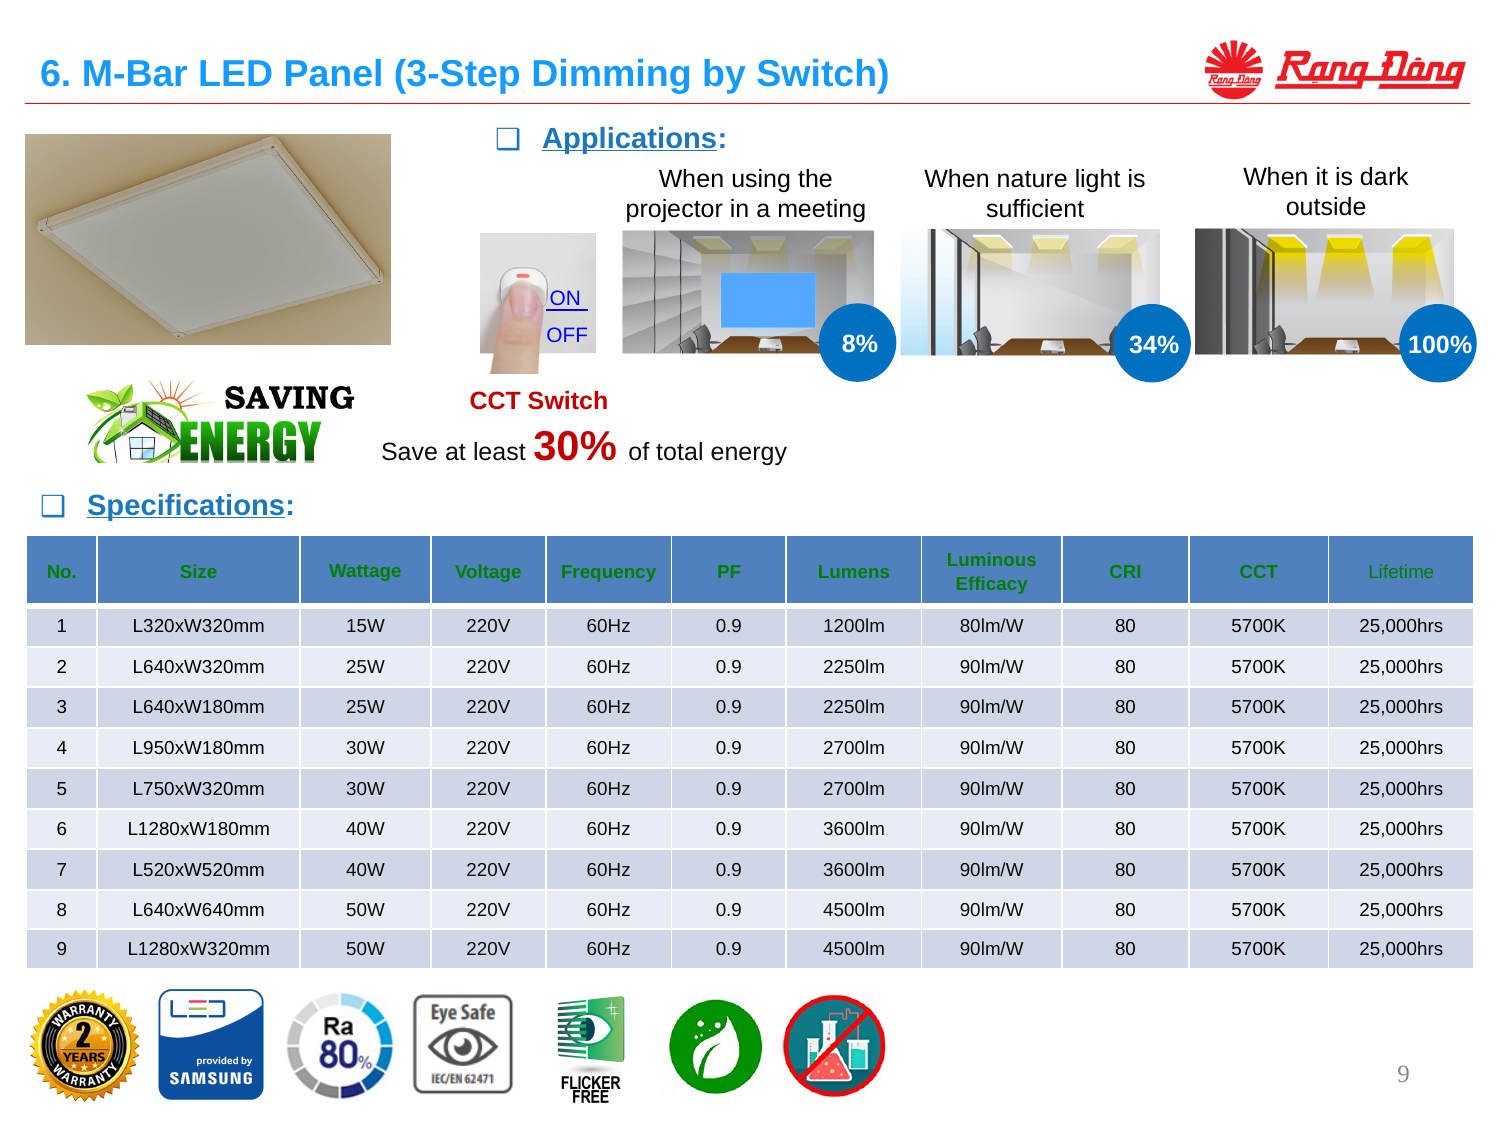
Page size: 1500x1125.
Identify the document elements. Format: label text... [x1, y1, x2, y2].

table_cell L640xW180mm [98, 688, 299, 727]
table_cell 40W [301, 850, 430, 889]
table_header Lumens [787, 536, 921, 603]
table_cell 25,000hrs [1329, 810, 1473, 848]
table_cell 90lm/W [922, 769, 1061, 808]
table_header Voltage [432, 536, 545, 603]
table_cell 60Hz [547, 648, 671, 686]
table_cell 5700K [1190, 810, 1328, 848]
table_cell 0.9 [672, 850, 785, 889]
table_cell 90lm/W [922, 688, 1061, 727]
table_cell 220V [432, 891, 545, 928]
table_cell 90lm/W [922, 850, 1061, 889]
table_header Size [98, 536, 299, 603]
table_cell 2250lm [787, 648, 921, 686]
table_cell 5700K [1190, 648, 1328, 686]
table_header Frequency [547, 536, 671, 603]
table_header No. [27, 536, 96, 603]
table_cell 80 [1063, 769, 1188, 808]
table_cell 25,000hrs [1329, 729, 1473, 767]
text_box Specifications: [25, 478, 336, 529]
table_cell L640xW640mm [98, 891, 299, 928]
table_cell 3 [27, 688, 96, 727]
table_cell 4500lm [787, 891, 921, 928]
table_cell L520xW520mm [98, 850, 299, 889]
table_cell 220V [432, 609, 545, 646]
table_cell 90lm/W [922, 729, 1061, 767]
table_cell 90lm/W [922, 810, 1061, 848]
table_cell 2250lm [787, 688, 921, 727]
table_cell 0.9 [672, 769, 785, 808]
table_cell 80 [1063, 729, 1188, 767]
table_header Wattage [301, 536, 430, 603]
table_cell 60Hz [547, 930, 671, 968]
table_cell 8 [27, 891, 96, 928]
table_cell 3600lm [787, 850, 921, 889]
table_cell L950xW180mm [98, 729, 299, 767]
table_cell 60Hz [547, 769, 671, 808]
table_cell 7 [27, 850, 96, 889]
table_cell 5700K [1190, 688, 1328, 727]
table_cell 0.9 [672, 688, 785, 727]
table_cell 220V [432, 850, 545, 889]
table_cell 25,000hrs [1329, 609, 1473, 646]
table_cell 25,000hrs [1329, 930, 1473, 968]
table_cell 50W [301, 930, 430, 968]
table_cell 25W [301, 648, 430, 686]
table_cell 5700K [1190, 729, 1328, 767]
table_cell 60Hz [547, 609, 671, 646]
table_cell 6 [27, 810, 96, 848]
slide_number ‹#› [1074, 1042, 1425, 1103]
table_cell 0.9 [672, 891, 785, 928]
table_cell 220V [432, 930, 545, 968]
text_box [439, 233, 639, 423]
table_cell 30W [301, 769, 430, 808]
table_cell 5700K [1190, 850, 1328, 889]
table_cell L1280xW320mm [98, 930, 299, 968]
table_cell 25,000hrs [1329, 648, 1473, 686]
table_cell 90lm/W [922, 891, 1061, 928]
table_header CCT [1190, 536, 1328, 603]
table_cell 4500lm [787, 930, 921, 968]
table_cell 25,000hrs [1329, 891, 1473, 928]
table_header CRI [1063, 536, 1188, 603]
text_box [28, 981, 889, 1104]
table_cell 0.9 [672, 810, 785, 848]
table_cell 80 [1063, 930, 1188, 968]
table_cell 80lm/W [922, 609, 1061, 646]
table_cell 1 [27, 609, 96, 646]
table_cell 80 [1063, 810, 1188, 848]
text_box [24, 34, 1474, 104]
table_cell 3600lm [787, 810, 921, 848]
table_cell 50W [301, 891, 430, 928]
table_cell 0.9 [672, 609, 785, 646]
table_cell 80 [1063, 688, 1188, 727]
table_cell L320xW320mm [98, 609, 299, 646]
table_cell 80 [1063, 850, 1188, 889]
table_cell 220V [432, 688, 545, 727]
table_cell 60Hz [547, 688, 671, 727]
table_cell L750xW320mm [98, 769, 299, 808]
table_cell 90lm/W [922, 930, 1061, 968]
table_cell 220V [432, 810, 545, 848]
table_cell 2700lm [787, 769, 921, 808]
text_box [84, 381, 1095, 478]
table_cell 220V [432, 648, 545, 686]
table_cell 80 [1063, 609, 1188, 646]
table_cell 9 [27, 930, 96, 968]
table_cell 80 [1063, 891, 1188, 928]
table_cell L1280xW180mm [98, 810, 299, 848]
table_header PF [672, 536, 785, 603]
table_cell 0.9 [672, 930, 785, 968]
table_cell 80 [1063, 648, 1188, 686]
table_cell 5700K [1190, 891, 1328, 928]
table_cell 25,000hrs [1329, 688, 1473, 727]
table_cell 25W [301, 688, 430, 727]
table_cell 0.9 [672, 648, 785, 686]
table_header Luminous Efficacy [922, 536, 1061, 603]
table_cell 1200lm [787, 609, 921, 646]
table_cell 4 [27, 729, 96, 767]
table_cell 40W [301, 810, 430, 848]
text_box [608, 152, 1500, 385]
table_cell 15W [301, 609, 430, 646]
table_cell 0.9 [672, 729, 785, 767]
table_cell 220V [432, 729, 545, 767]
table_cell 60Hz [547, 891, 671, 928]
table_cell 60Hz [547, 850, 671, 889]
table_cell L640xW320mm [98, 648, 299, 686]
table_cell 2700lm [787, 729, 921, 767]
table_cell 30W [301, 729, 430, 767]
picture [24, 134, 391, 345]
table_cell 5 [27, 769, 96, 808]
table_header Lifetime [1329, 536, 1473, 603]
table_cell 60Hz [547, 729, 671, 767]
table_cell 5700K [1190, 769, 1328, 808]
table_cell 2 [27, 648, 96, 686]
table_cell 5700K [1190, 930, 1328, 968]
table_cell 5700K [1190, 609, 1328, 646]
text_box Applications: [480, 112, 1036, 162]
table_cell 25,000hrs [1329, 769, 1473, 808]
table_cell 60Hz [547, 810, 671, 848]
table_cell 90lm/W [922, 648, 1061, 686]
table_cell 25,000hrs [1329, 850, 1473, 889]
table_cell 220V [432, 769, 545, 808]
